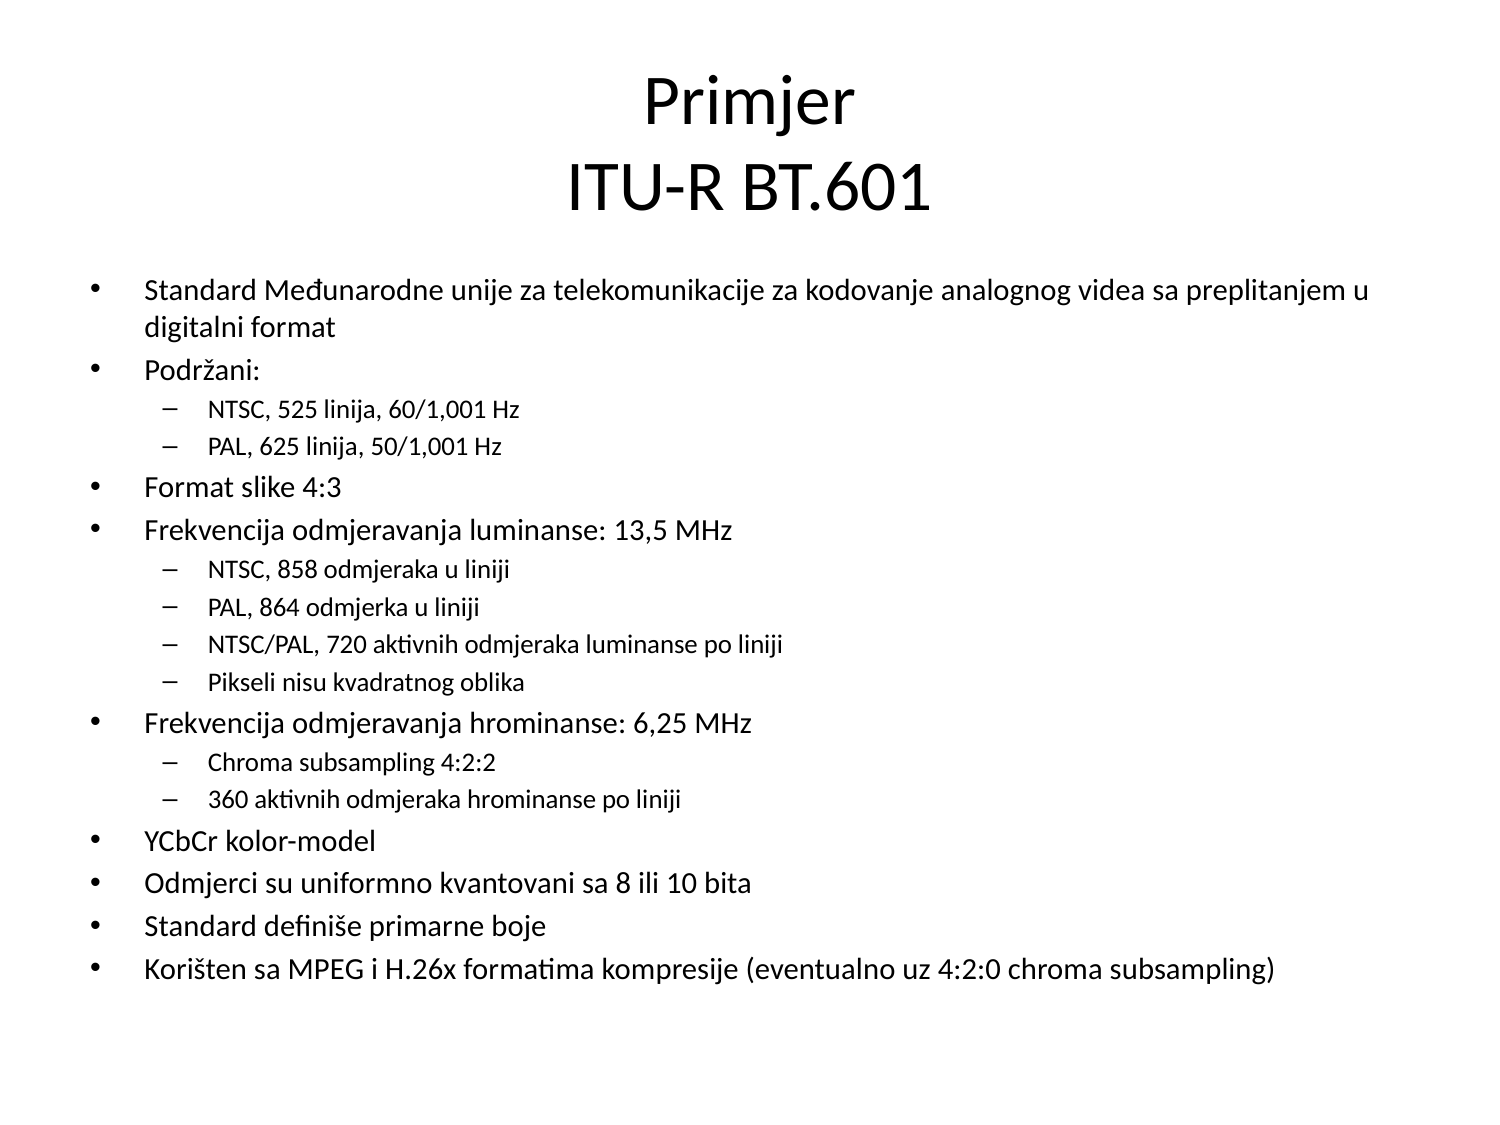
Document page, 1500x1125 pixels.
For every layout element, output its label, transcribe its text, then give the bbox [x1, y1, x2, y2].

list Standard Međunarodne unije za telekomunikacije za kodovanje analognog videa sa preplitanjem u digitalni format Podržani: NTSC, 525 linija, 60/1,001 Hz PAL, 625 linija, 50/1,001 Hz Format slike 4:3 Frekvencija odmjeravanja luminanse: 13,5 MHz NTSC, 858 odmjeraka u liniji PAL, 864 odmjerka u liniji NTSC/PAL, 720 aktivnih odmjeraka luminanse po liniji Pikseli nisu kvadratnog oblika Frekvencija odmjeravanja hrominanse: 6,25 MHz Chroma subsampling 4:2:2 360 aktivnih odmjeraka hrominanse po liniji YCbCr kolor-model Odmjerci su uniformno kvantovani sa 8 ili 10 bita Standard definiše primarne boje Korišten sa MPEG i H.26x formatima kompresije (eventualno uz 4:2:0 chroma subsampling) [75, 262, 1425, 1005]
title Primjer ITU-R BT.601 [75, 45, 1425, 233]
